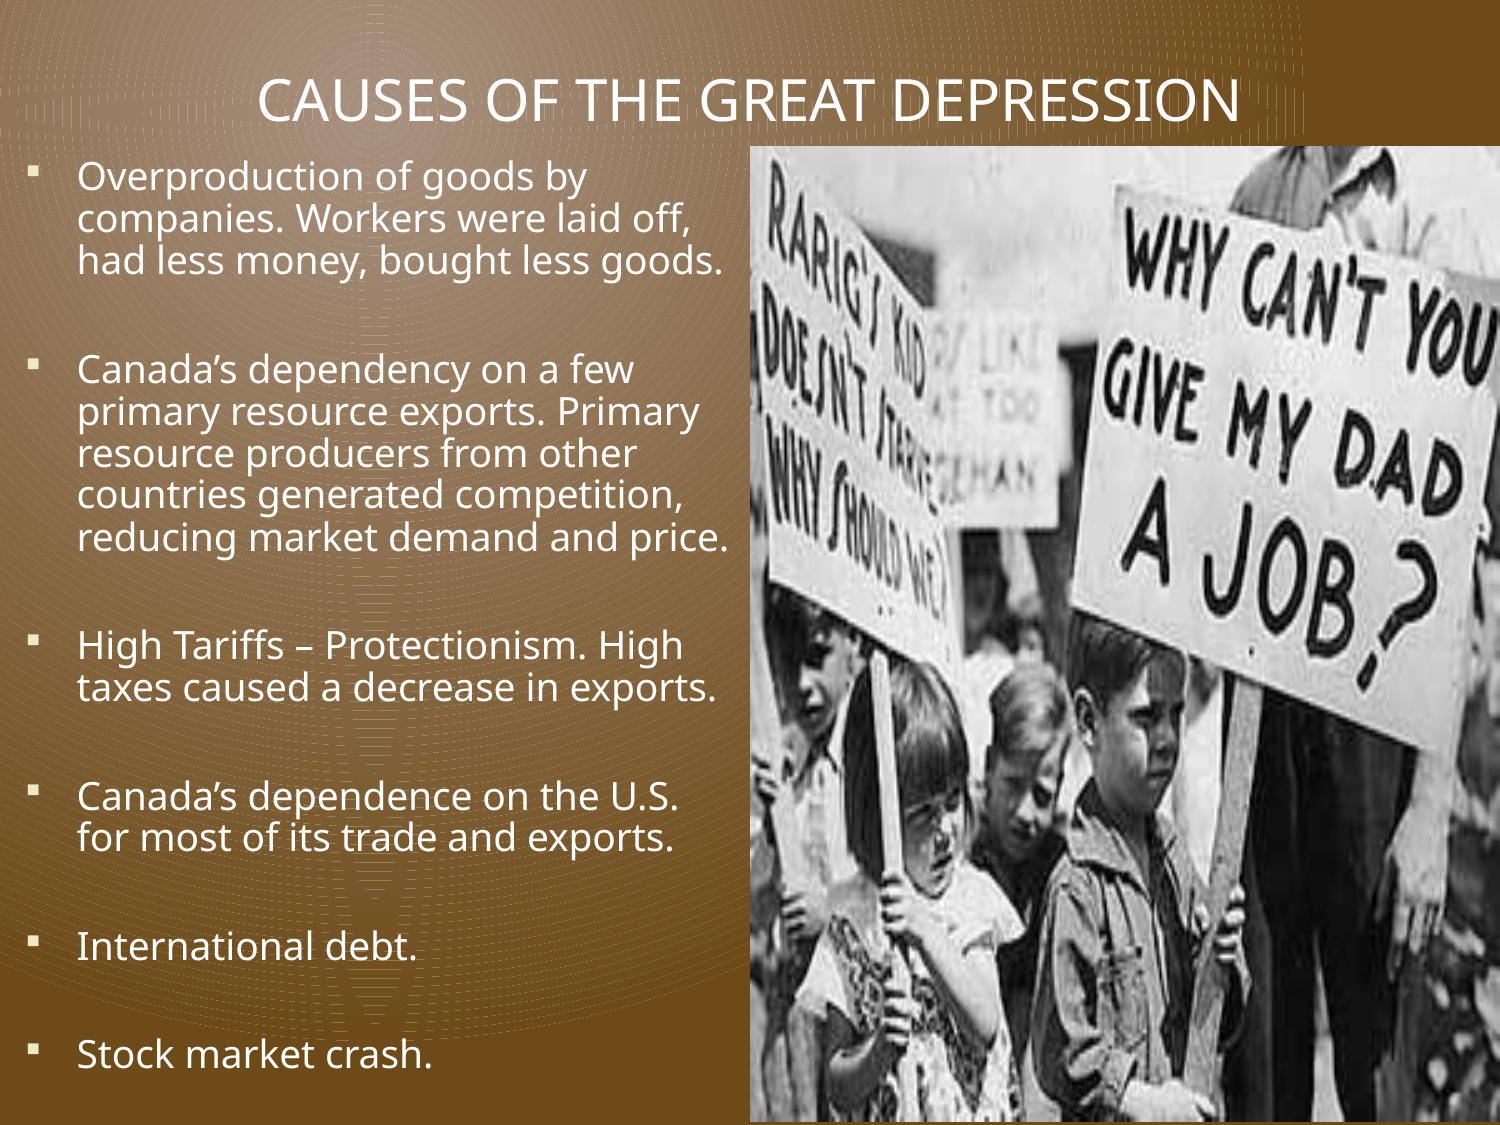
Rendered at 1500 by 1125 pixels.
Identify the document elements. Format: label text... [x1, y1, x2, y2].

text_box Causes of The Great Depression [74, 37, 1425, 135]
text_box Overproduction of goods by companies. Workers were laid off, had less money, bought less goods. Canada’s dependency on a few primary resource exports. Primary resource producers from other countries generated competition, reducing market demand and price. High Tariffs – Protectionism. High taxes caused a decrease in exports. Canada’s dependence on the U.S. for most of its trade and exports. International debt. Stock market crash. [0, 149, 744, 1125]
picture [749, 146, 1500, 1122]
